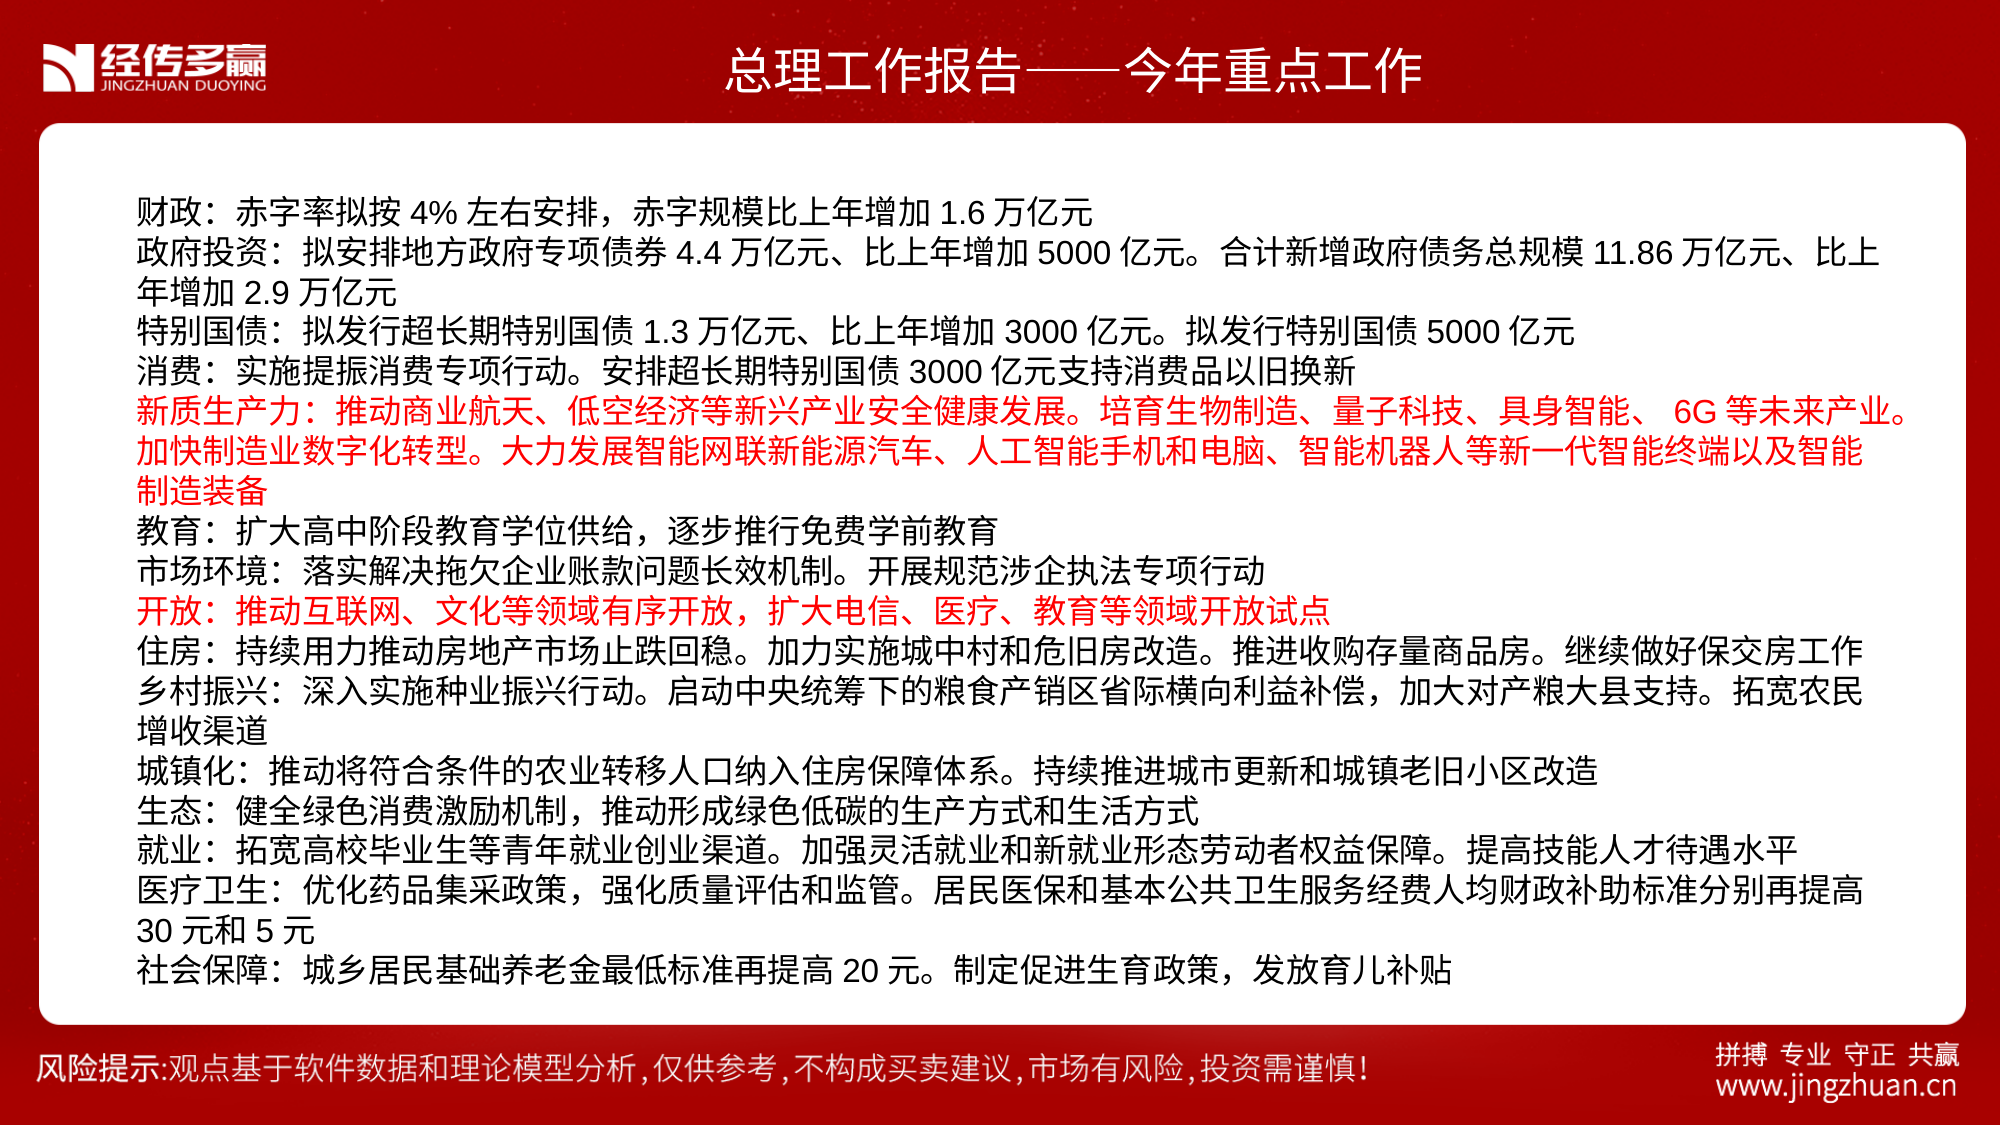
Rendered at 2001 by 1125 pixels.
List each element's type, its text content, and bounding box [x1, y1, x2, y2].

text_box 总理工作报告——今年重点工作 [708, 32, 1549, 107]
picture [0, 0, 2000, 1125]
text_box 财政：赤字率拟按4%左右安排，赤字规模比上年增加1.6万亿元 政府投资：拟安排地方政府专项债券4.4万亿元、比上年增加5000亿元。合计新增政府债务总规模11.86万亿元、比上年增加2.9万亿元 特别国债：拟发行超长期特别国债1.3万亿元、比上年增加3000亿元。拟发行特别国债5000亿元 消费：实施提振消费专项行动。安排超长期特别国债3000亿元支持消费品以旧换新 新质生产力：推动商业航天、低空经济等新兴产业安全健康发展。培育生物制造、量子科技、具身智能、6G等未来产业。加快制造业数字化转型。大力发展智能网联新能源汽车、人工智能手机和电脑、智能机器人等新一代智能终端以及智能制造装备 教育：扩大高中阶段教育学位供给，逐步推行免费学前教育 市场环境：落实解决拖欠企业账款问题长效机制。开展规范涉企执法专项行动 开放：推动互联网、文化等领域有序开放，扩大电信、医疗、教育等领域开放试点 住房：持续用力推动房地产市场止跌回稳。加力实施城中村和危旧房改造。推进收购存量商品房。继续做好保交房工作 乡村振兴：深入实施种业振兴行动。启动中央统筹下的粮食产销区省际横向利益补偿，加大对产粮大县支持。拓宽农民增收渠道 城镇化：推动将符合条件的农业转移人口纳入住房保障体系。持续推进城市更新和城镇老旧小区改造 生态：健全绿色消费激励机制，推动形成绿色低碳的生产方式和生活方式 就业：拓宽高校毕业生等青年就业创业渠道。加强灵活就业和新就业形态劳动者权益保障。提高技能人才待遇水平 医疗卫生：优化药品集采政策，强化质量评估和监管。居民医保和基本公共卫生服务经费人均财政补助标准分别再提高30元和5元 社会保障：城乡居民基础养老金最低标准再提高20元。制定促进生育政策，发放育儿补贴 [121, 158, 1909, 992]
